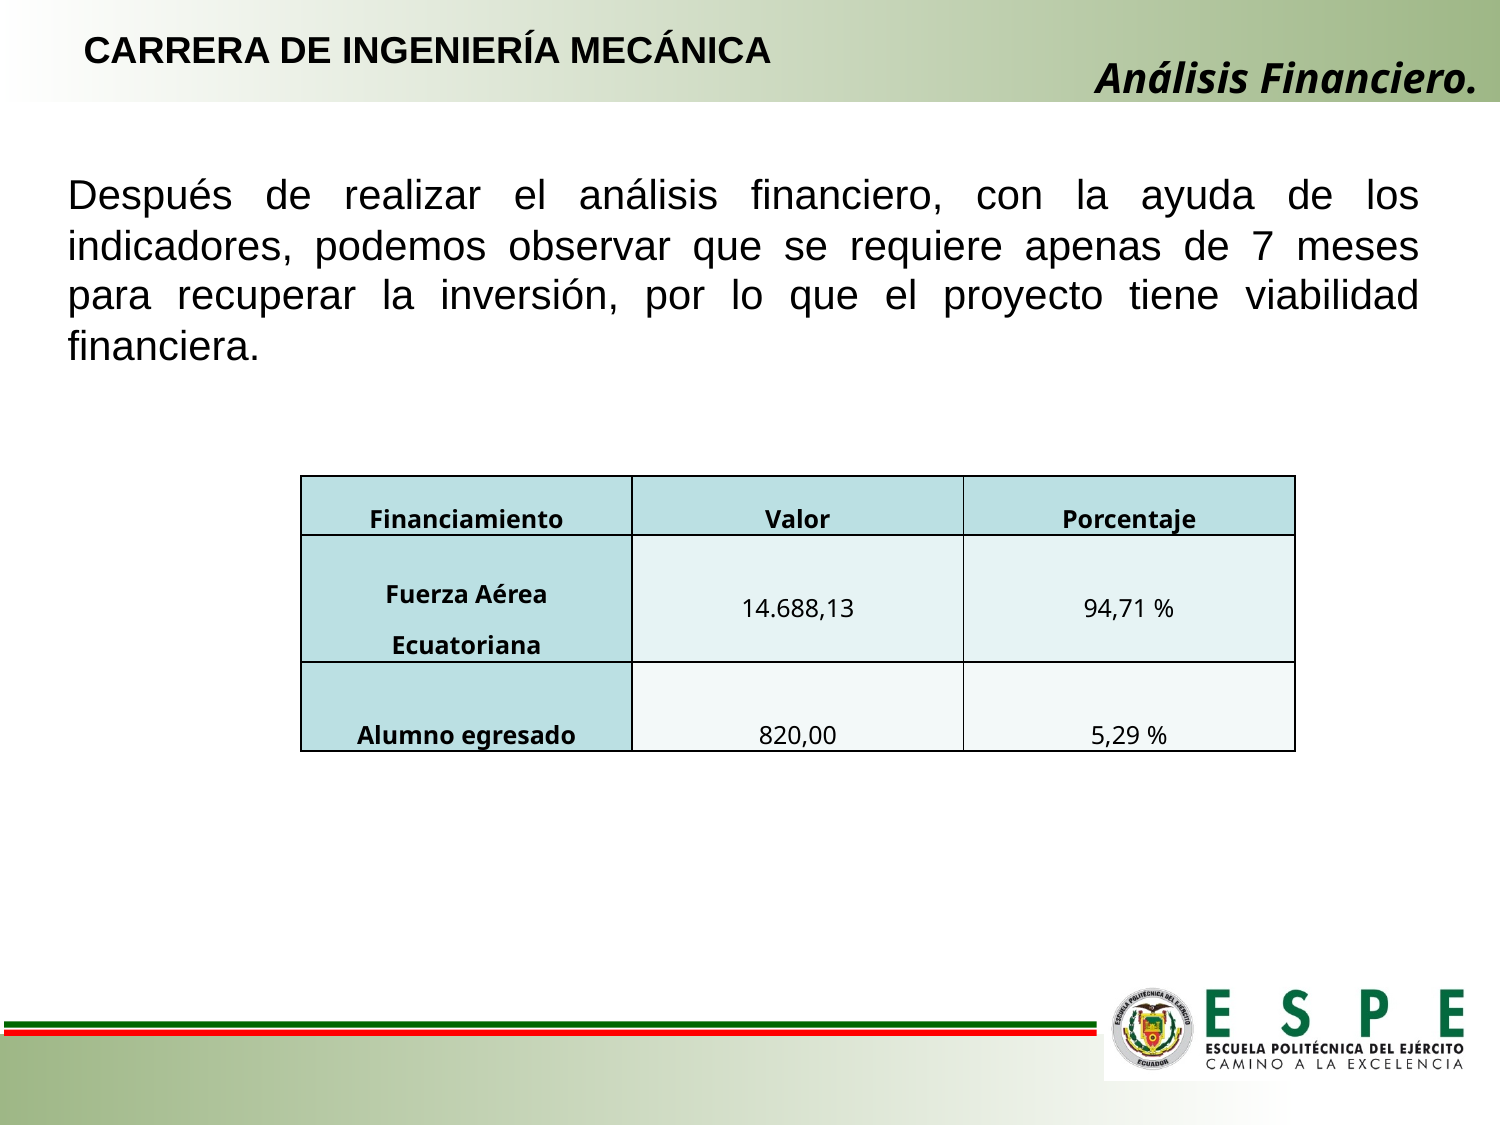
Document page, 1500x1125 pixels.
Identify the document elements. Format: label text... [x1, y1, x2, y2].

table_cell 5,29 % [964, 663, 1294, 750]
table_header Porcentaje [964, 477, 1294, 534]
text_box [0, 0, 1500, 75]
table_cell 94,71 % [964, 536, 1294, 661]
table_cell 14.688,13 [633, 536, 963, 661]
text_box Después de realizar el análisis financiero, con la ayuda de los indicadores, podemos observar que se requiere apenas de 7 meses para recuperar la inversión, por lo que el proyecto tiene viabilidad financiera. [52, 160, 1436, 376]
table_header Valor [633, 477, 963, 534]
title Análisis Financiero. [915, 75, 1495, 185]
table_header Financiamiento [302, 477, 631, 534]
picture [1104, 976, 1483, 1081]
table_cell Alumno egresado [302, 663, 631, 750]
table_cell 820,00 [633, 663, 963, 750]
text_box CARRERA DE INGENIERÍA MECÁNICA [68, 75, 787, 79]
table_cell Fuerza Aérea Ecuatoriana [302, 536, 631, 661]
